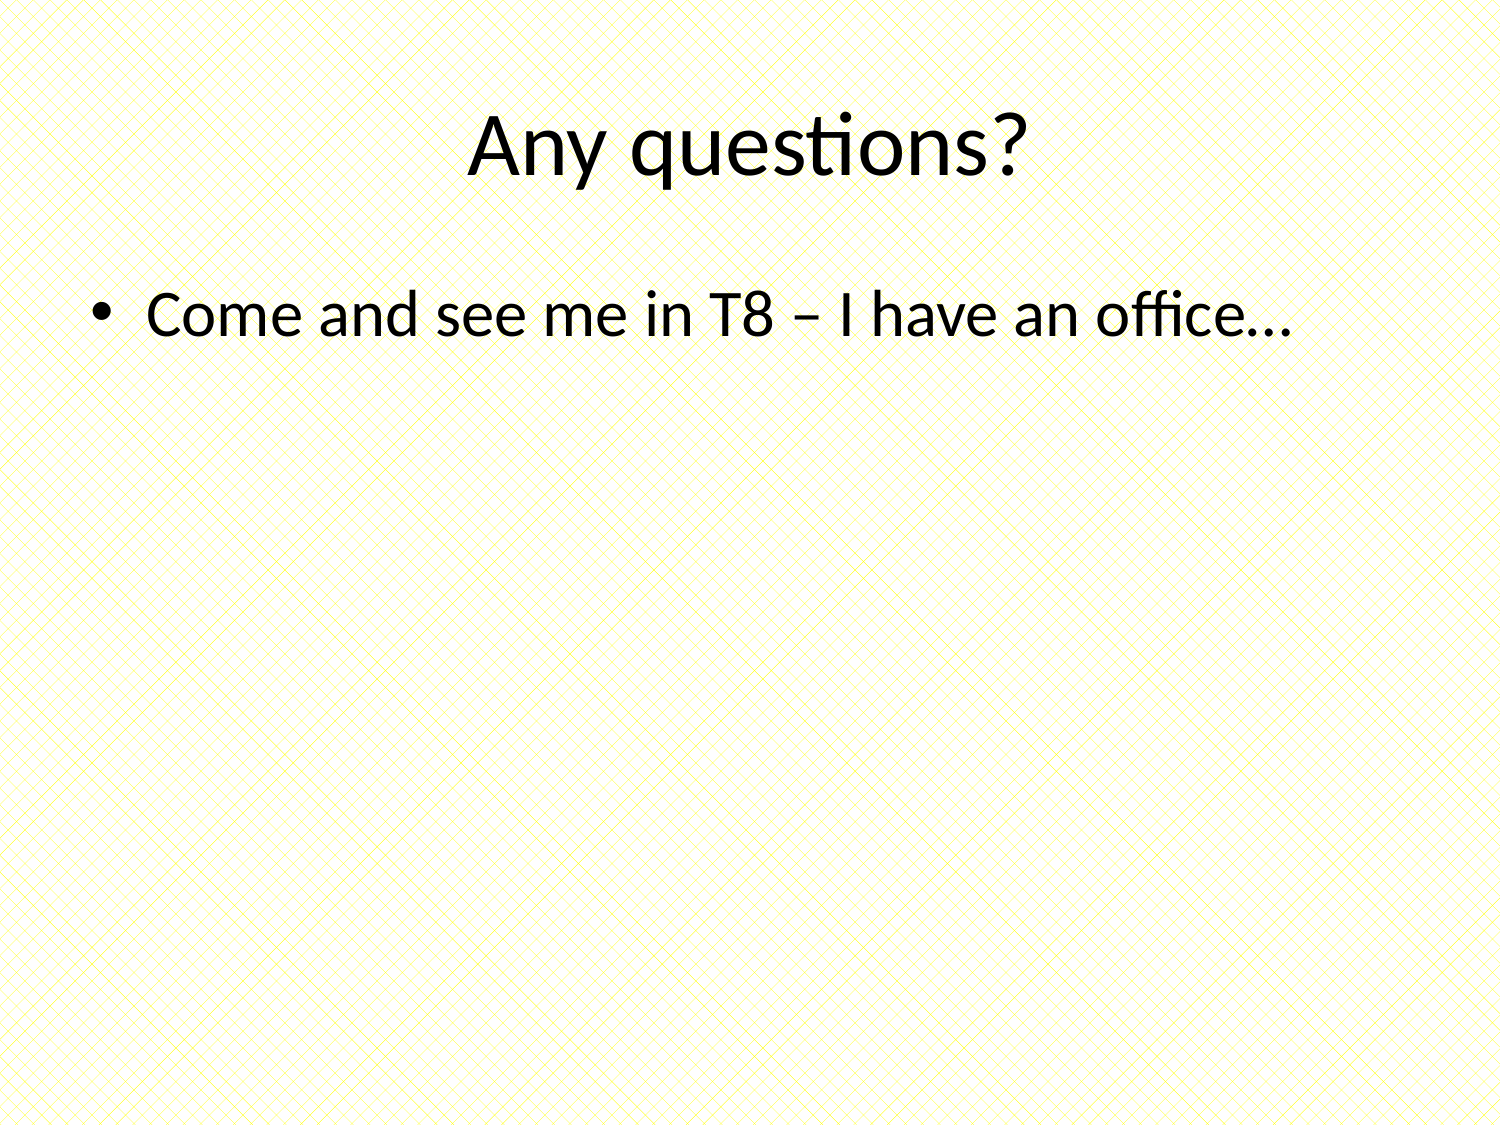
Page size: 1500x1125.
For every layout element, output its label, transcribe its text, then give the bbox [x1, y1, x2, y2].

list Come and see me in T8 – I have an office… [75, 262, 1425, 1005]
title Any questions? [75, 45, 1425, 233]
